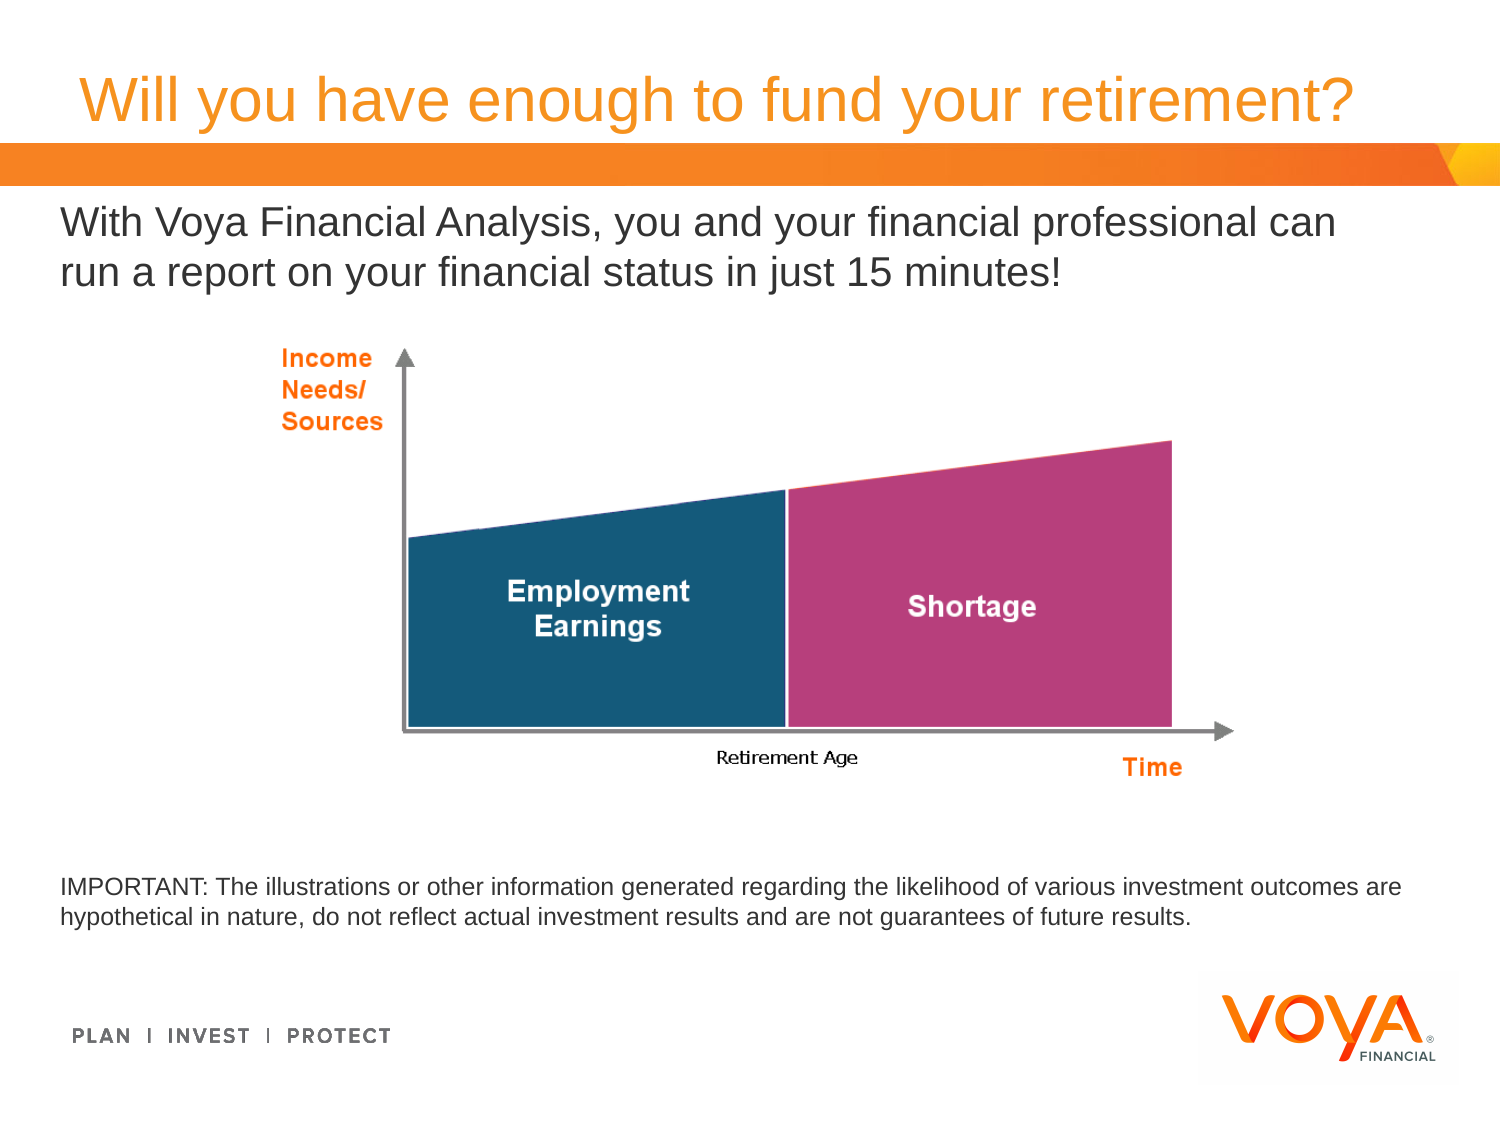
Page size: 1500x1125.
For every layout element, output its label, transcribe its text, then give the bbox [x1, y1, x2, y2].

picture [0, 143, 1500, 186]
text_box IMPORTANT: The illustrations or other information generated regarding the likelihood of various investment outcomes are hypothetical in nature, do not reflect actual investment results and are not guarantees of future results. [45, 863, 1487, 938]
picture [268, 330, 1246, 788]
title Will you have enough to fund your retirement? [64, 37, 1415, 156]
picture [73, 1028, 390, 1043]
picture [1198, 971, 1459, 1085]
text_box With Voya Financial Analysis, you and your financial professional can run a report on your financial status in just 15 minutes! [45, 187, 1420, 302]
